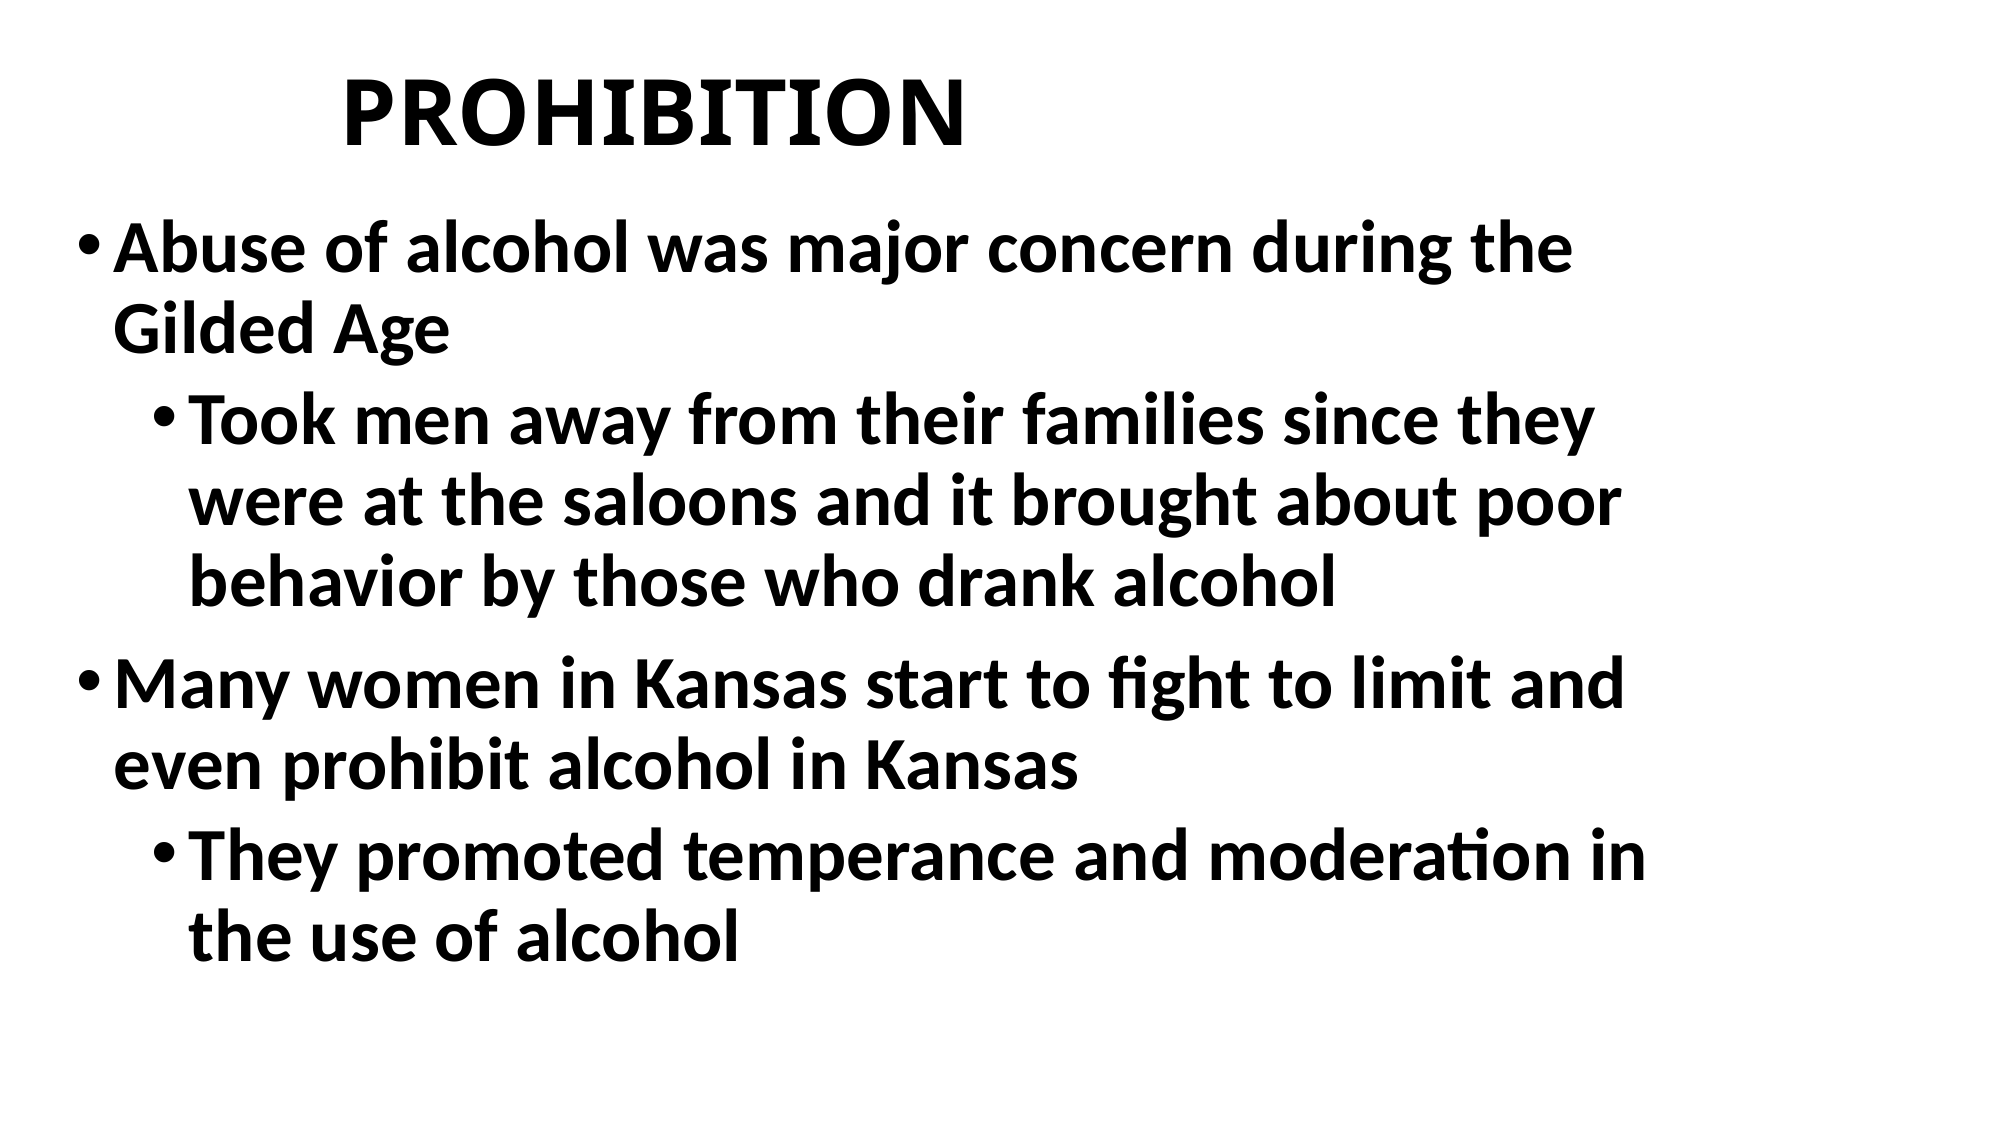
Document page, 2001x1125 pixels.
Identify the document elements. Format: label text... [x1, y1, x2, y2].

list Abuse of alcohol was major concern during the Gilded Age Took men away from their families since they were at the saloons and it brought about poor behavior by those who drank alcohol Many women in Kansas start to fight to limit and even prohibit alcohol in Kansas They promoted temperance and moderation in the use of alcohol [61, 200, 1675, 1063]
title PROHIBITION [324, 45, 1675, 188]
